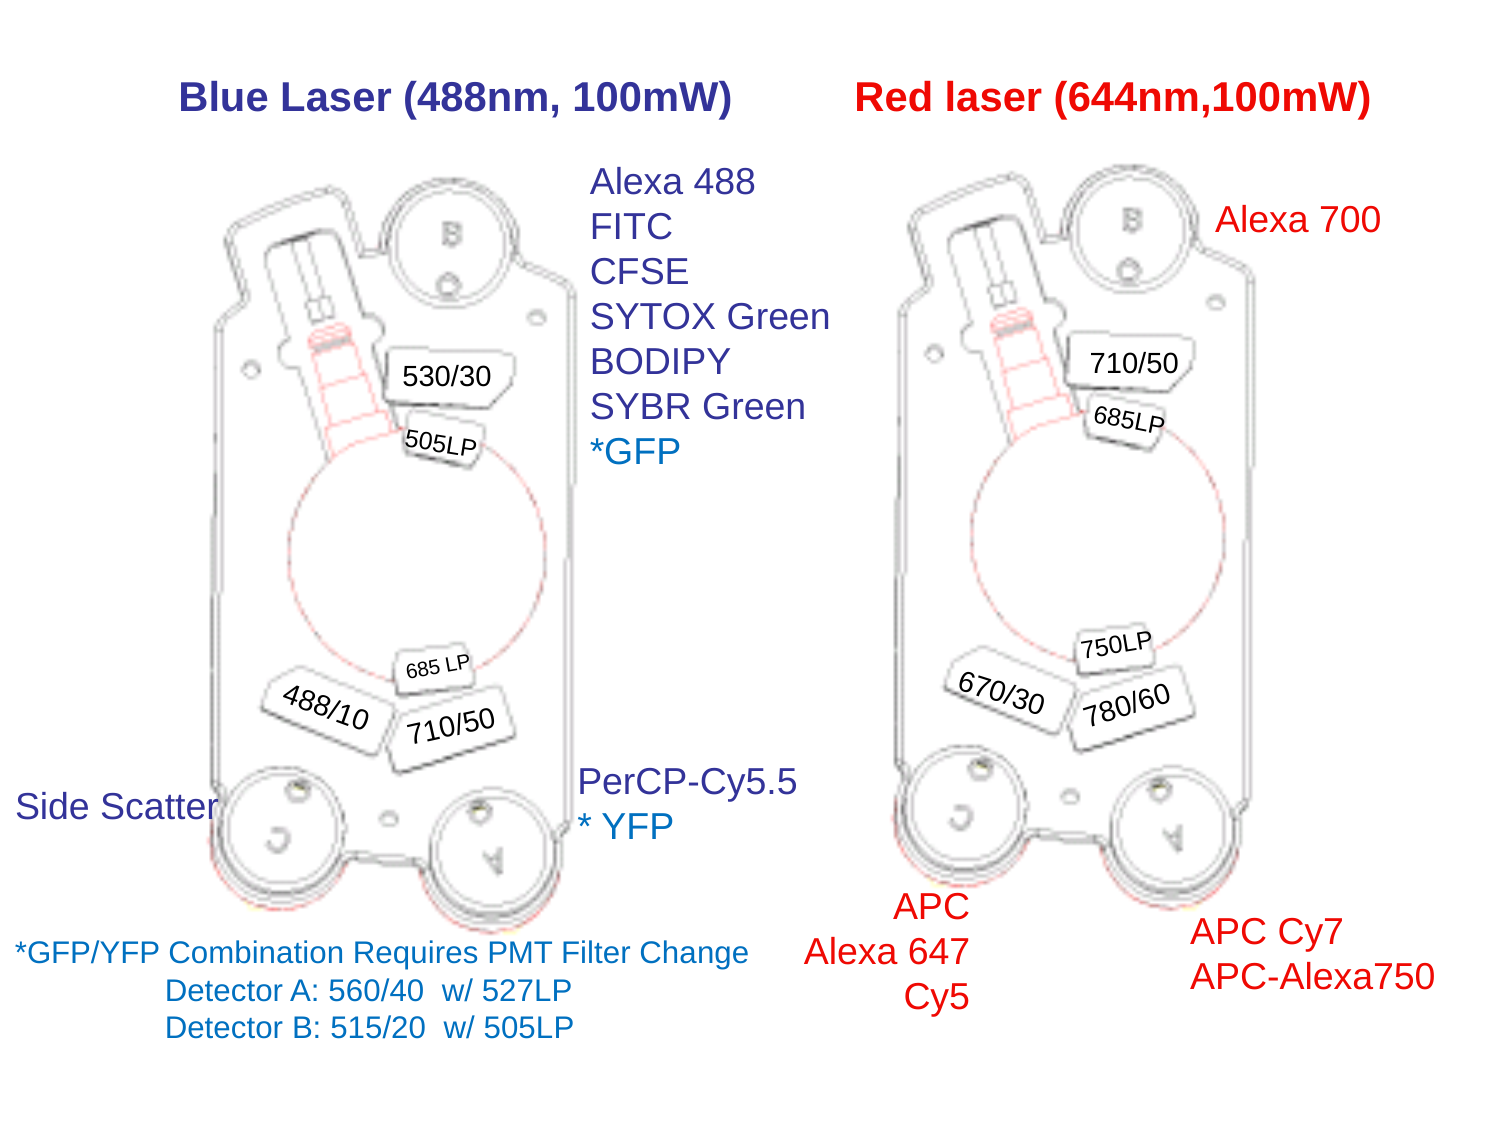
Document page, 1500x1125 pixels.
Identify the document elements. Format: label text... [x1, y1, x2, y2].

picture [112, 124, 651, 938]
text_box Side Scatter [0, 774, 107, 835]
text_box APC Alexa 647 Cy5 [825, 947, 985, 1025]
text_box Alexa 700 [1366, 187, 1397, 248]
text_box Red laser (644nm,100mW) [839, 62, 1387, 128]
text_box APC Cy7 APC-Alexa750 [1175, 899, 1451, 1050]
text_box Alexa 488 FITC CFSE SYTOX Green BODIPY SYBR Green *GFP [654, 149, 782, 480]
picture [787, 112, 1363, 938]
text_box *GFP/YFP Combination Requires PMT Filter Change Detector A: 560/40 w/ 527LP Detector B: 515/20 w/ 505LP [0, 924, 825, 1090]
text_box PerCP-Cy5.5 * YFP [654, 749, 782, 855]
text_box Blue Laser (488nm, 100mW) [152, 62, 748, 128]
